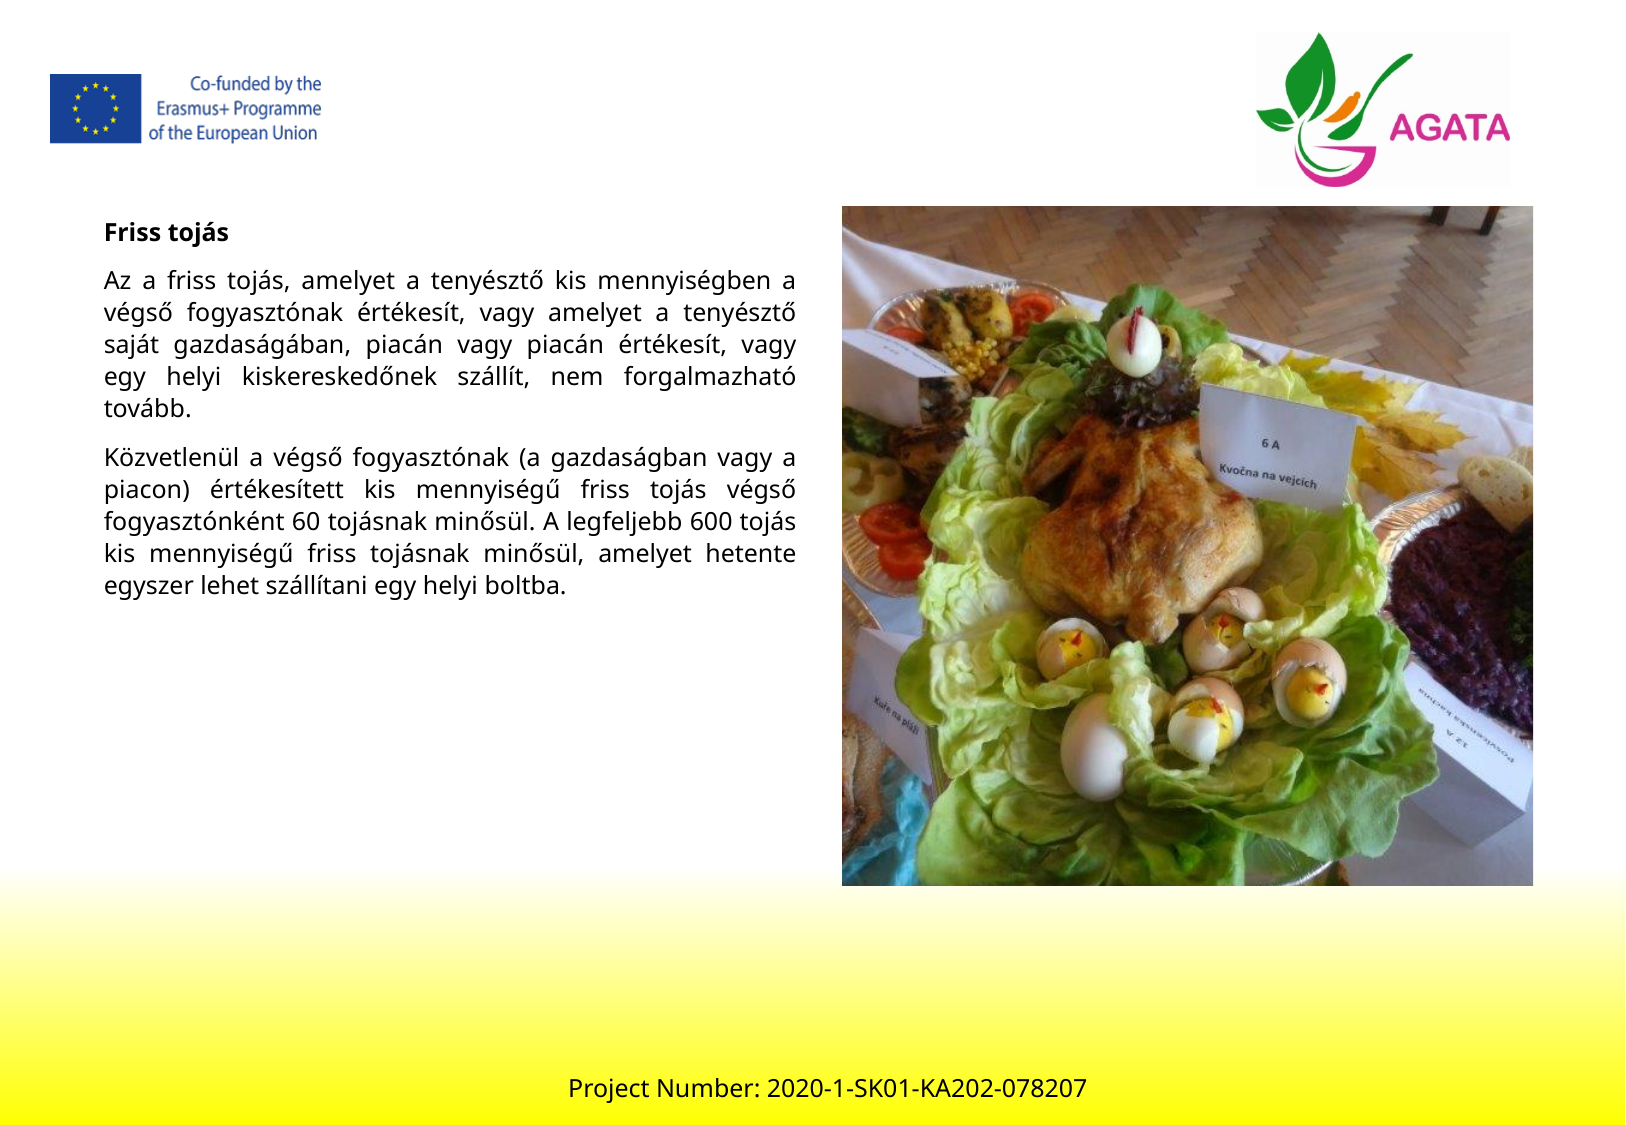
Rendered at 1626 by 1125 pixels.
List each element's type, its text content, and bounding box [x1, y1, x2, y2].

list Friss tojás Az a friss tojás, amelyet a tenyésztő kis mennyiségben a végső fogyasztónak értékesít, vagy amelyet a tenyésztő saját gazdaságában, piacán vagy piacán értékesít, vagy egy helyi kiskereskedőnek szállít, nem forgalmazható tovább. Közvetlenül a végső fogyasztónak (a gazdaságban vagy a piacon) értékesített kis mennyiségű friss tojás végső fogyasztónként 60 tojásnak minősül. A legfeljebb 600 tojás kis mennyiségű friss tojásnak minősül, amelyet hetente egyszer lehet szállítani egy helyi boltba. [89, 206, 813, 1004]
picture [841, 206, 1534, 886]
picture [1256, 32, 1510, 187]
picture [50, 74, 352, 144]
